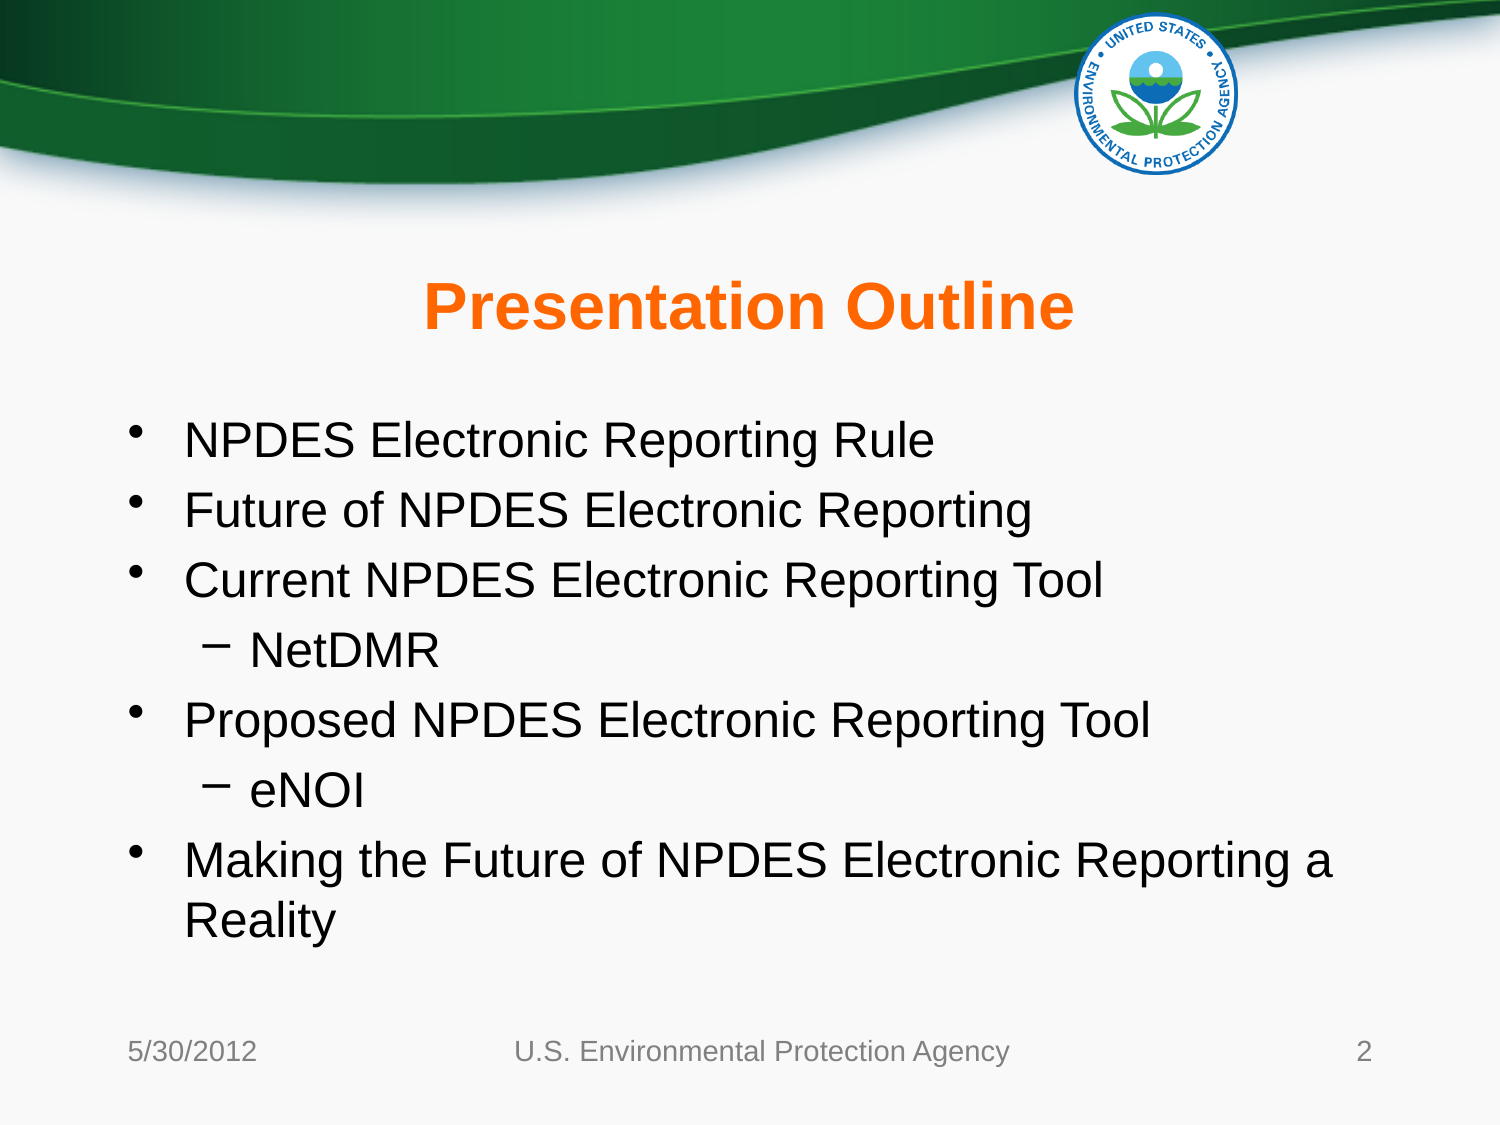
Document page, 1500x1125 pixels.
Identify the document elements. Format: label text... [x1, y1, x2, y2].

picture [0, 0, 1500, 1125]
list NPDES Electronic Reporting Rule Future of NPDES Electronic Reporting Current NPDES Electronic Reporting Tool NetDMR Proposed NPDES Electronic Reporting Tool eNOI Making the Future of NPDES Electronic Reporting a Reality [112, 399, 1388, 963]
title Presentation Outline [112, 254, 1388, 351]
footer U.S. Environmental Protection Agency [312, 1024, 1213, 1101]
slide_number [112, 1024, 312, 1101]
slide_number 2 [1213, 1024, 1388, 1101]
